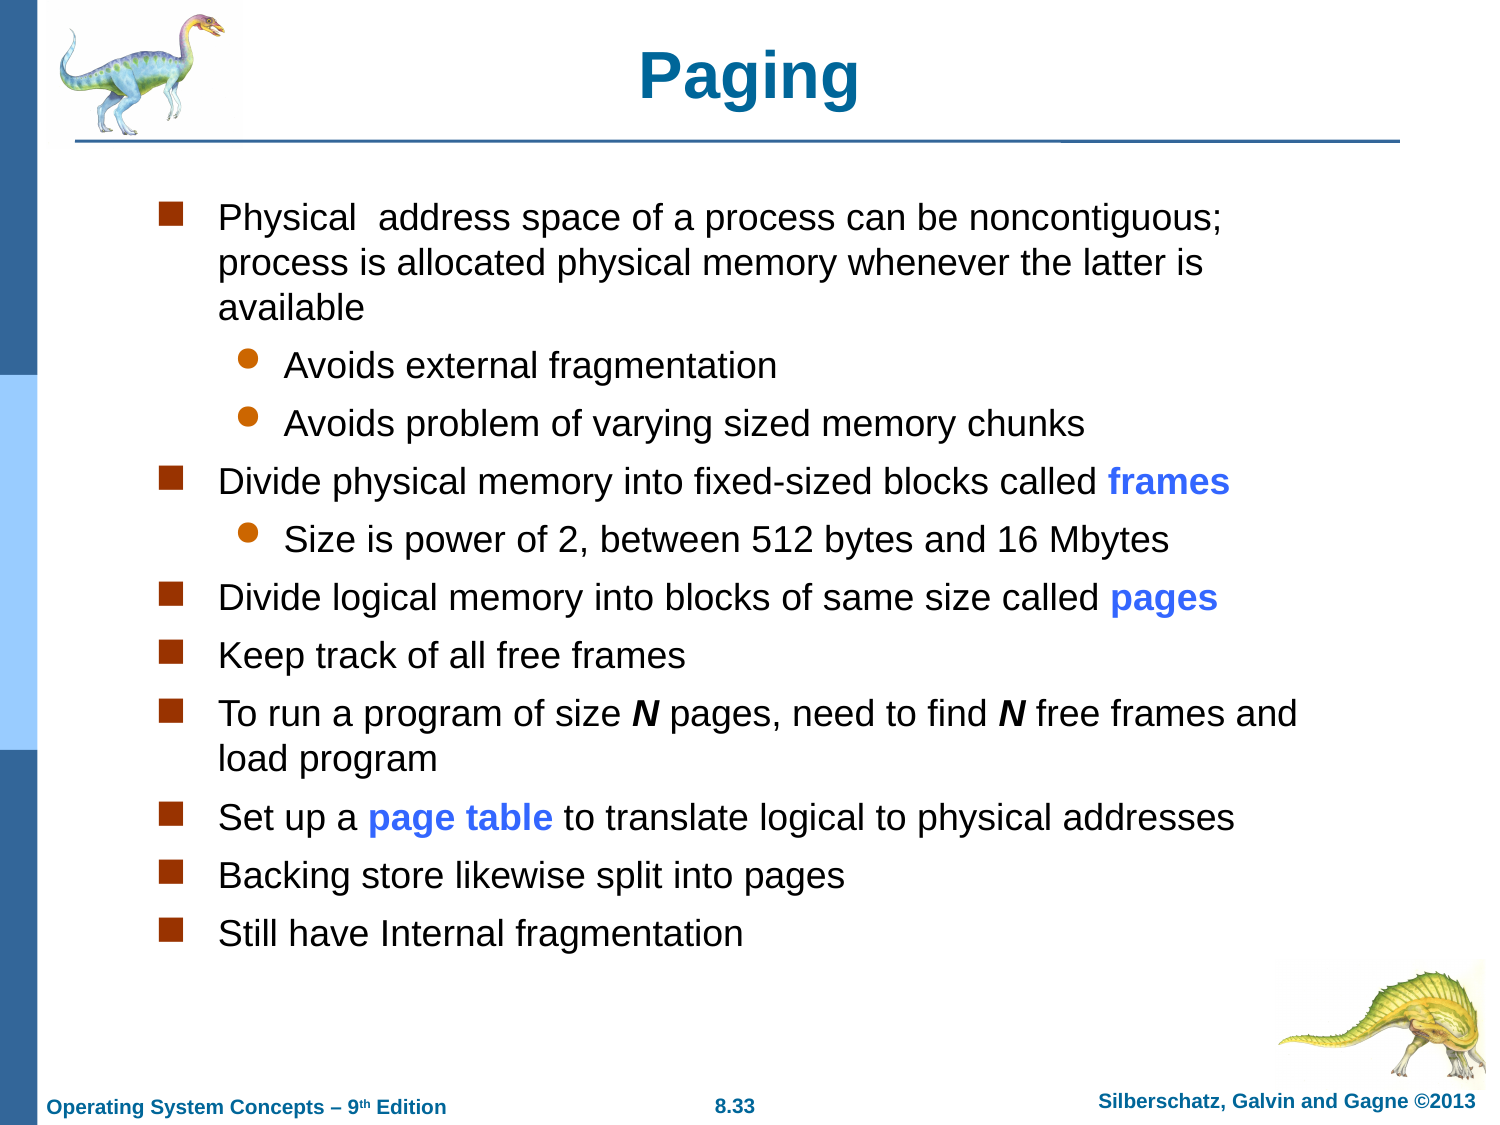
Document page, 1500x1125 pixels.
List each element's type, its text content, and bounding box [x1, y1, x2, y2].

list Physical address space of a process can be noncontiguous; process is allocated physical memory whenever the latter is available Avoids external fragmentation Avoids problem of varying sized memory chunks Divide physical memory into fixed-sized blocks called frames Size is power of 2, between 512 bytes and 16 Mbytes Divide logical memory into blocks of same size called pages Keep track of all free frames To run a program of size N pages, need to find N free frames and load program Set up a page table to translate logical to physical addresses Backing store likewise split into pages Still have Internal fragmentation [146, 184, 1326, 968]
title Paging [74, 24, 1426, 120]
picture [1275, 959, 1486, 1090]
picture [46, 0, 243, 149]
